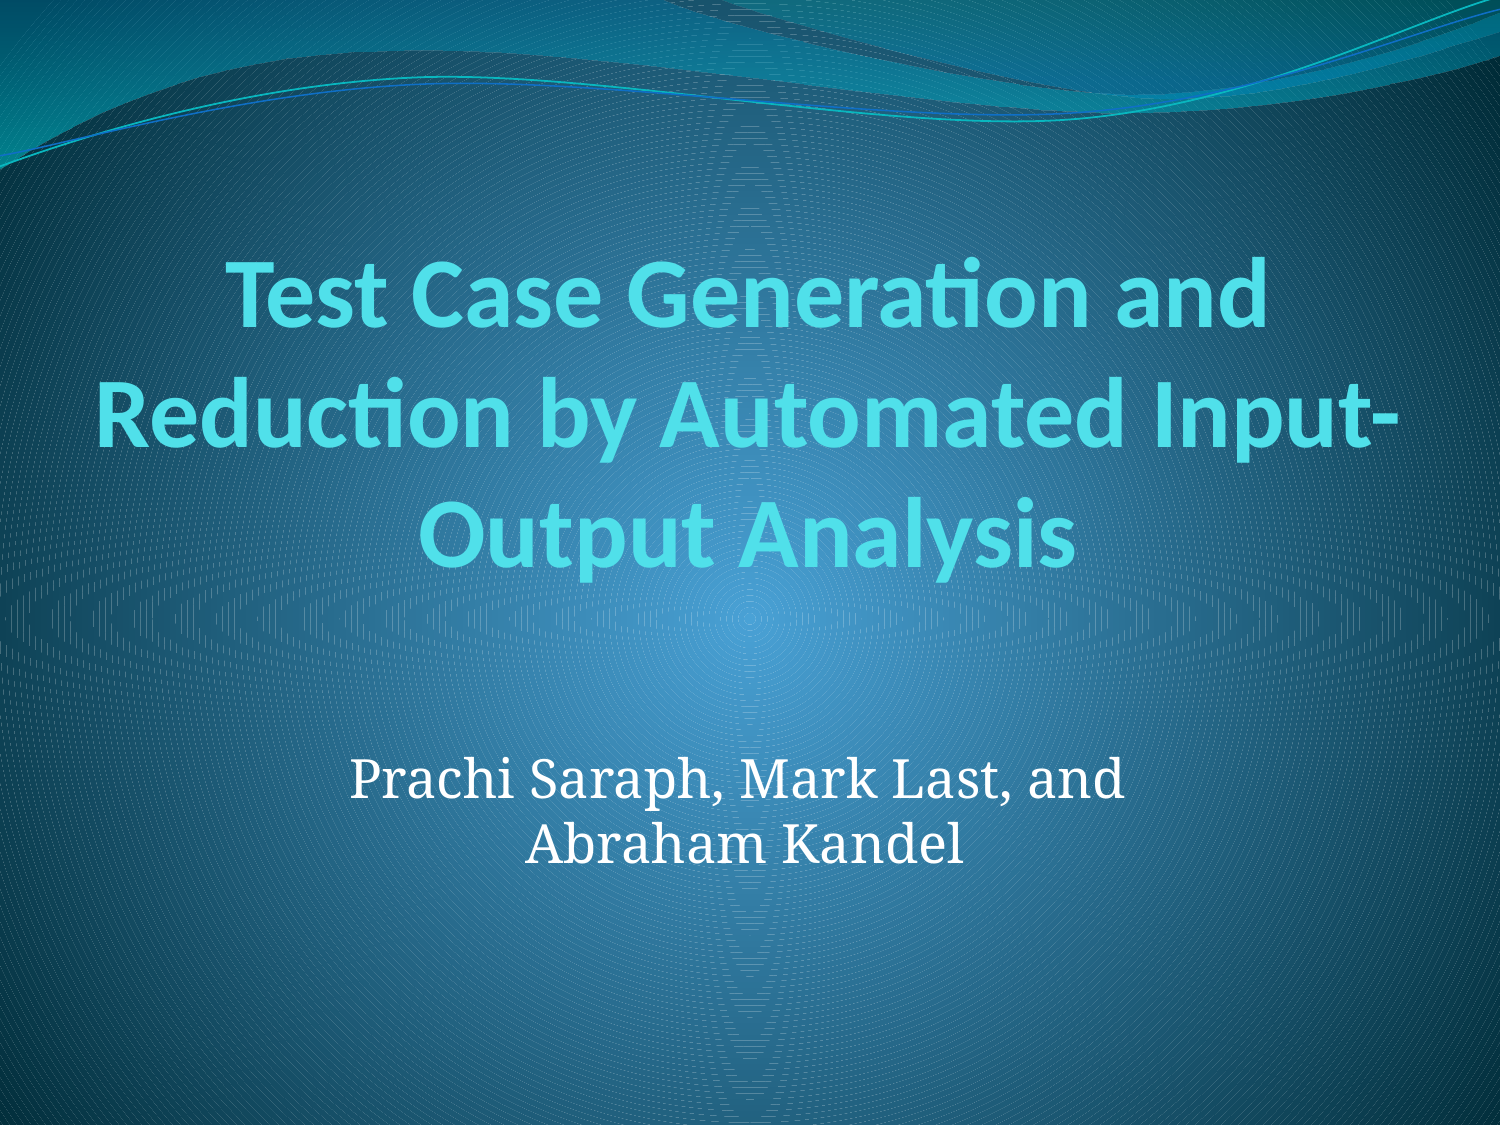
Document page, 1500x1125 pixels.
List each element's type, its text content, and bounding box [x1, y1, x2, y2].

title Test Case Generation and Reduction by Automated Input-Output Analysis [37, 287, 1463, 588]
subtitle Prachi Saraph, Mark Last, and Abraham Kandel [225, 737, 1275, 988]
